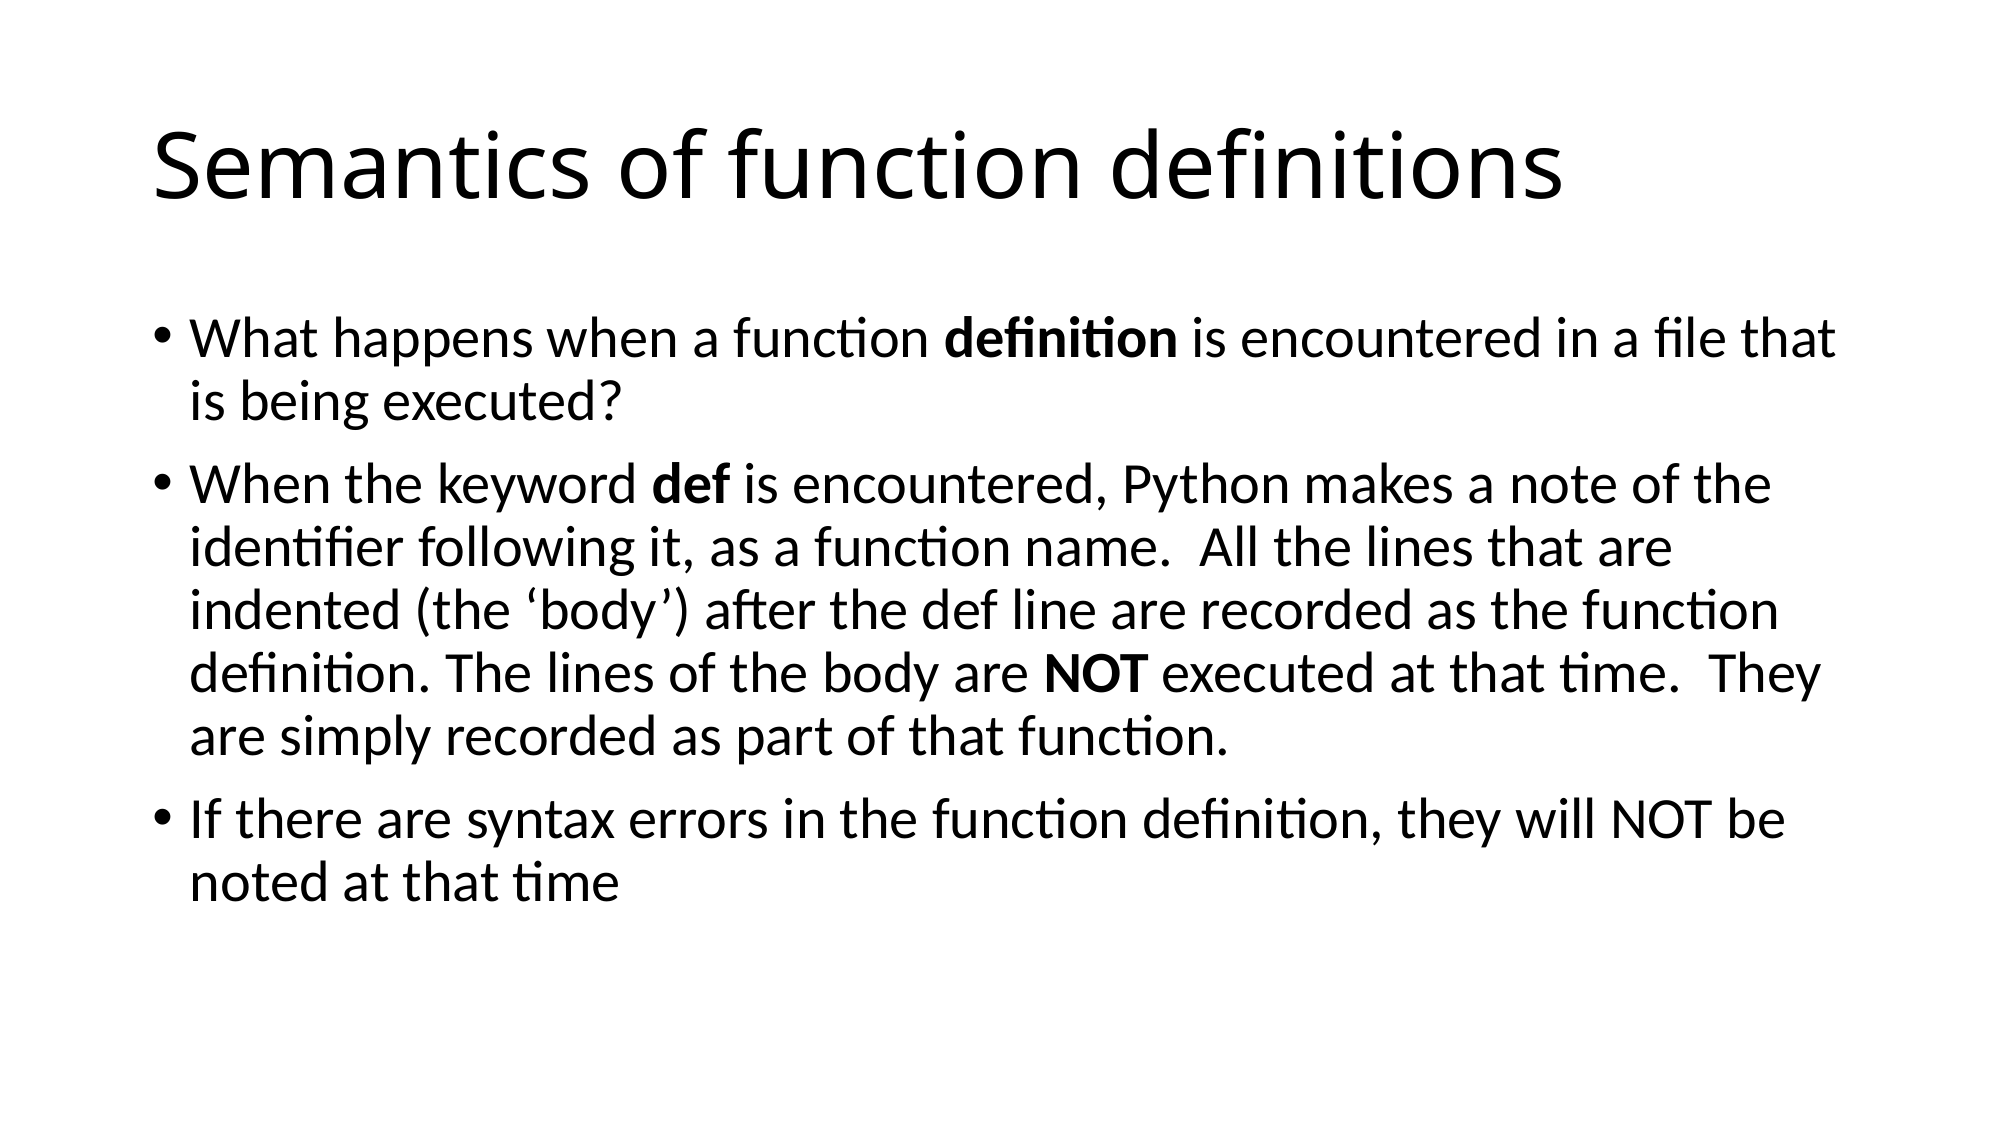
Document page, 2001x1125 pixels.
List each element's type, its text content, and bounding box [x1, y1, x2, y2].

title Semantics of function definitions [137, 59, 1863, 278]
list What happens when a function definition is encountered in a file that is being executed? When the keyword def is encountered, Python makes a note of the identifier following it, as a function name. All the lines that are indented (the ‘body’) after the def line are recorded as the function definition. The lines of the body are NOT executed at that time. They are simply recorded as part of that function. If there are syntax errors in the function definition, they will NOT be noted at that time [137, 299, 1863, 1014]
